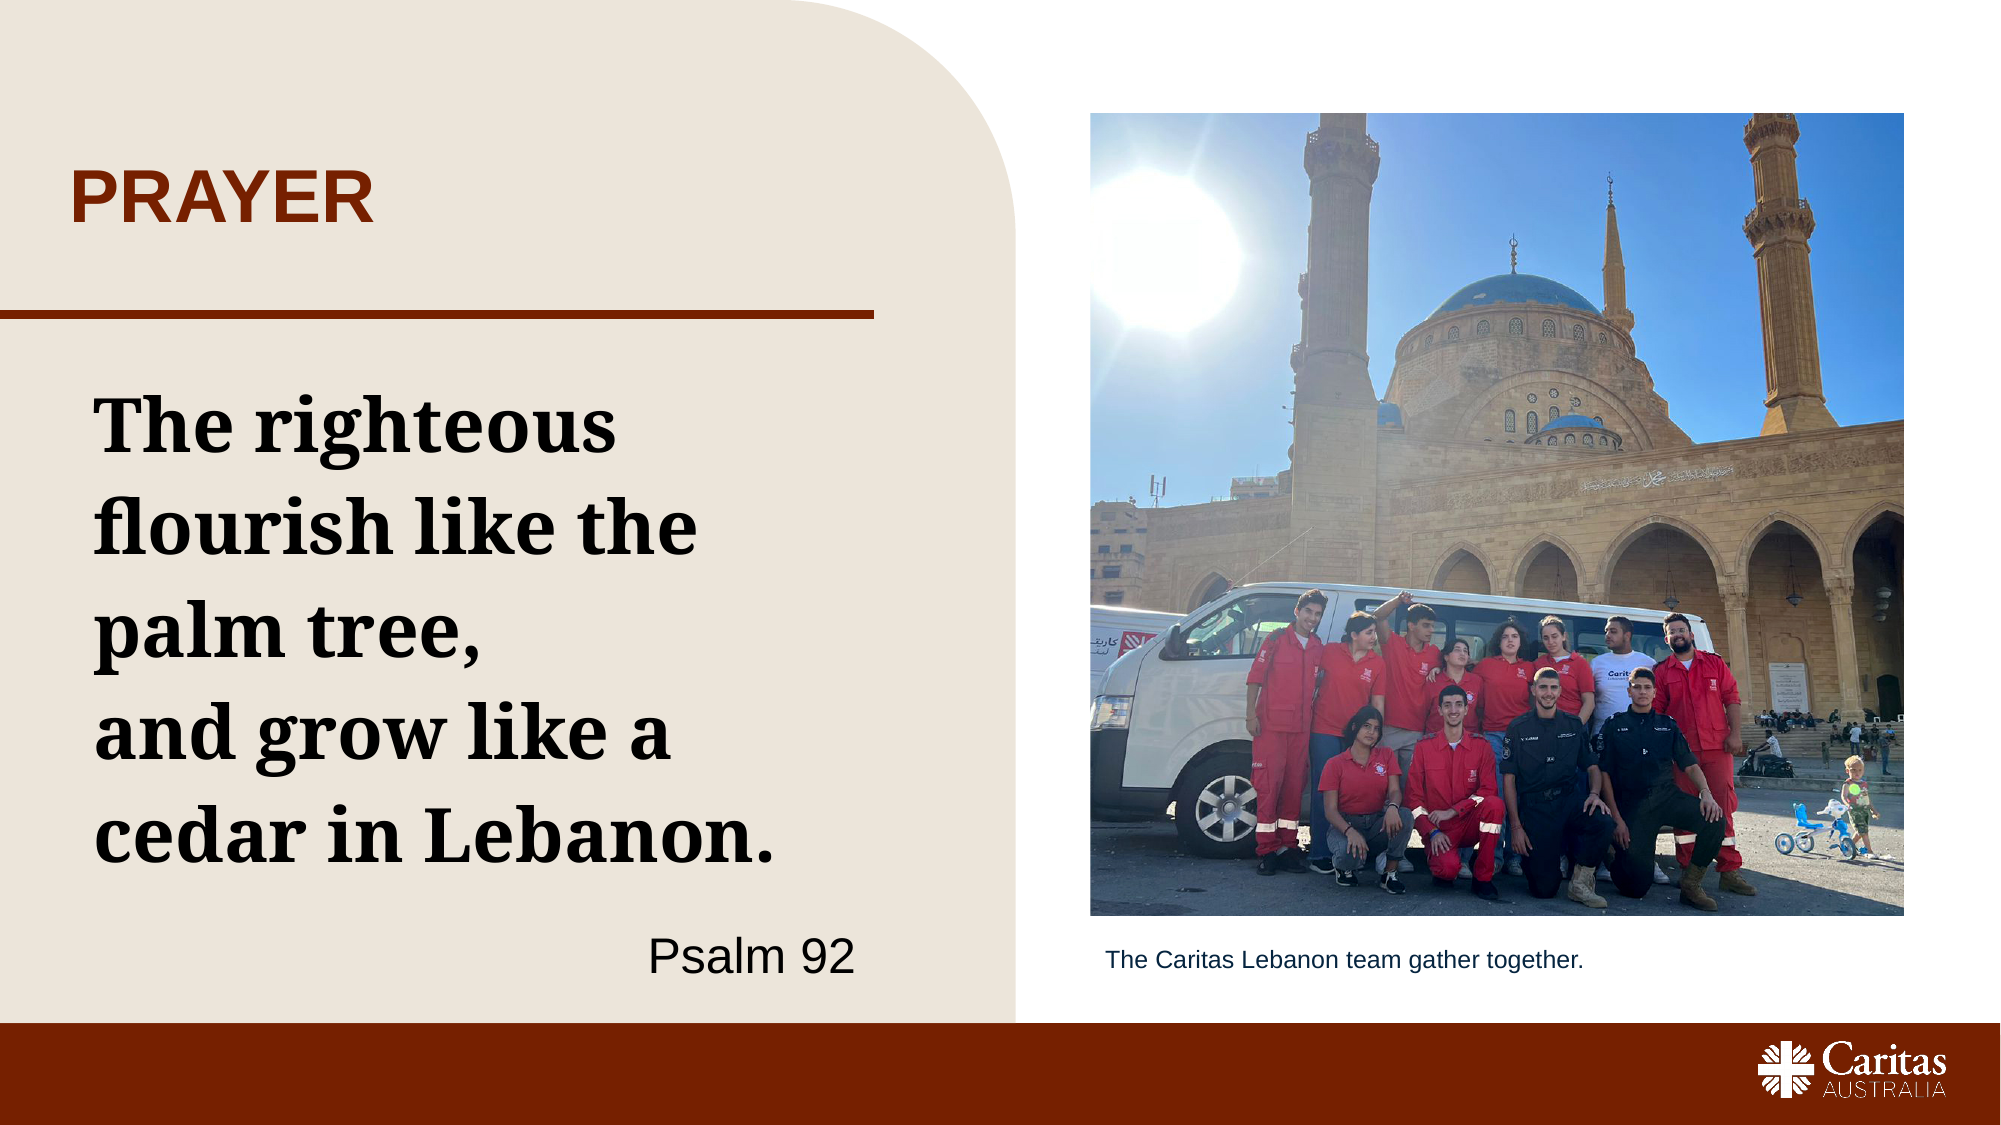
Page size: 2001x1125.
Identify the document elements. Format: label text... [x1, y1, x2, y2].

title Prayer [55, 113, 930, 272]
picture [1090, 113, 1905, 916]
list The righteous flourish like the palm tree, and grow like a cedar in Lebanon. Psalm 92 [78, 357, 871, 976]
picture [1758, 1041, 1946, 1098]
list The Caritas Lebanon team gather together. [1090, 939, 1904, 976]
